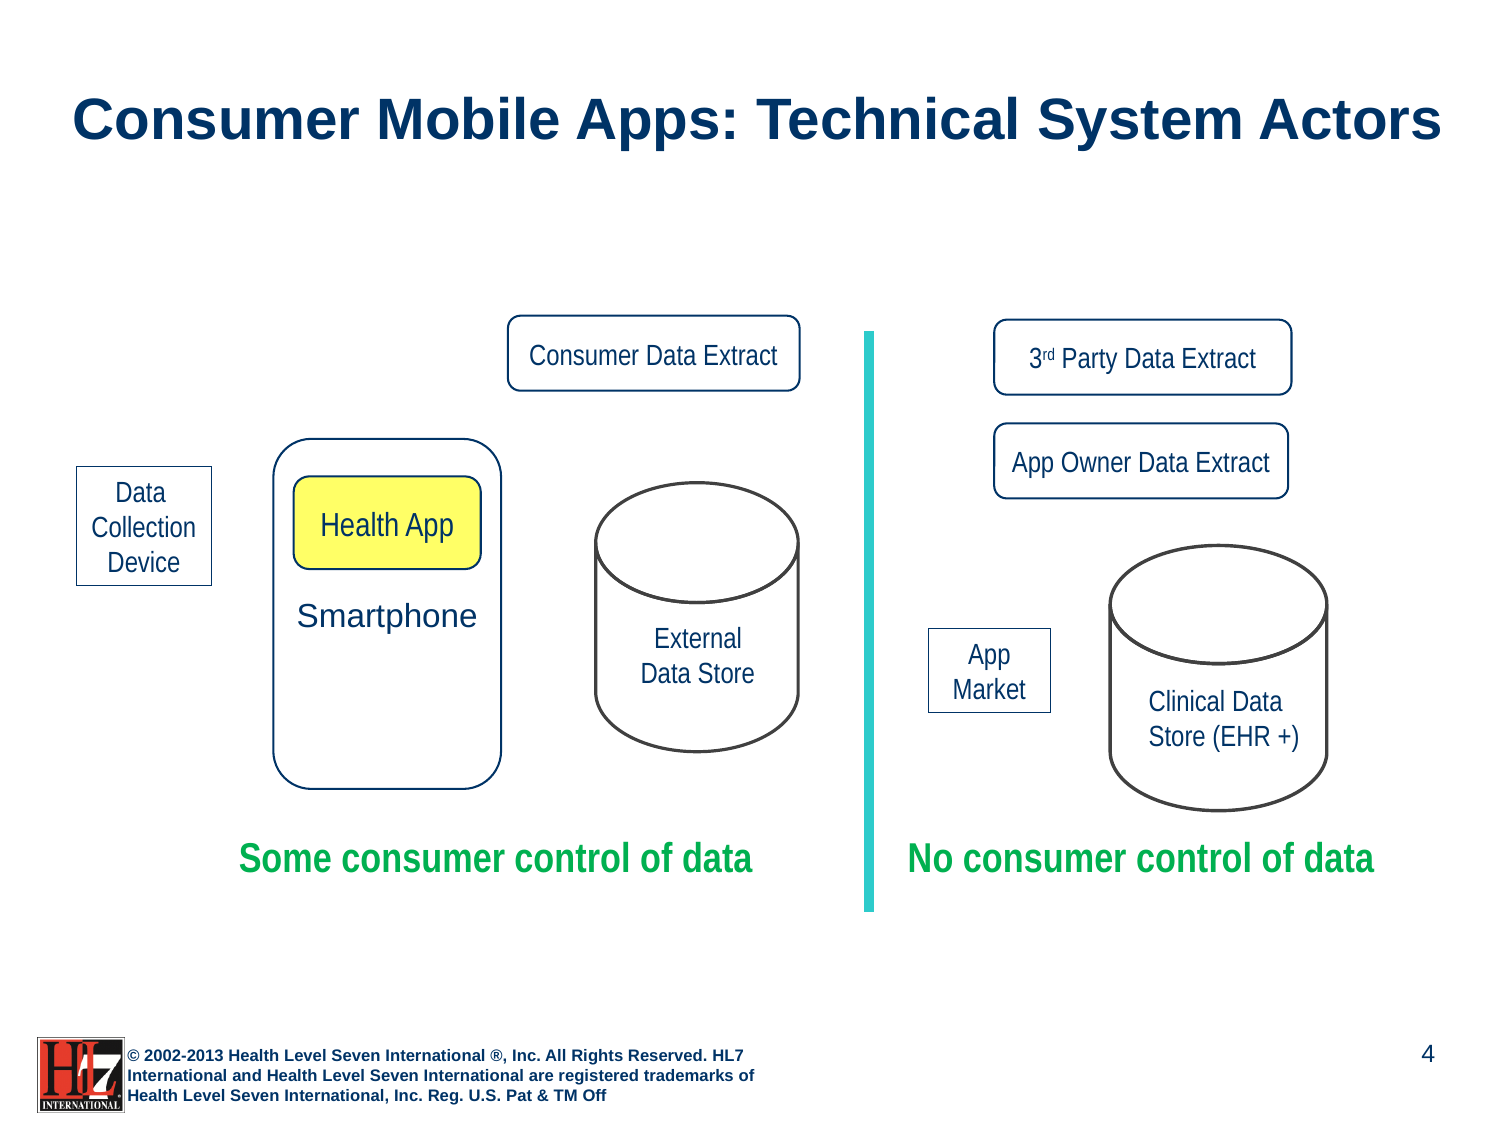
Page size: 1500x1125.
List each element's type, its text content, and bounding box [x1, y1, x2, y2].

text_box Consumer Data Extract [507, 315, 800, 391]
picture [37, 1037, 125, 1113]
text_box No consumer control of data [892, 823, 1390, 889]
text_box 3rd Party Data Extract [994, 319, 1292, 395]
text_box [273, 438, 502, 790]
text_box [589, 473, 800, 754]
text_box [75, 415, 214, 588]
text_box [1103, 536, 1329, 813]
text_box App Owner Data Extract [994, 423, 1289, 499]
text_box Consumer Mobile Apps: Technical System Actors [58, 73, 1460, 159]
text_box Some consumer control of data [224, 823, 769, 889]
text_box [912, 621, 1061, 761]
